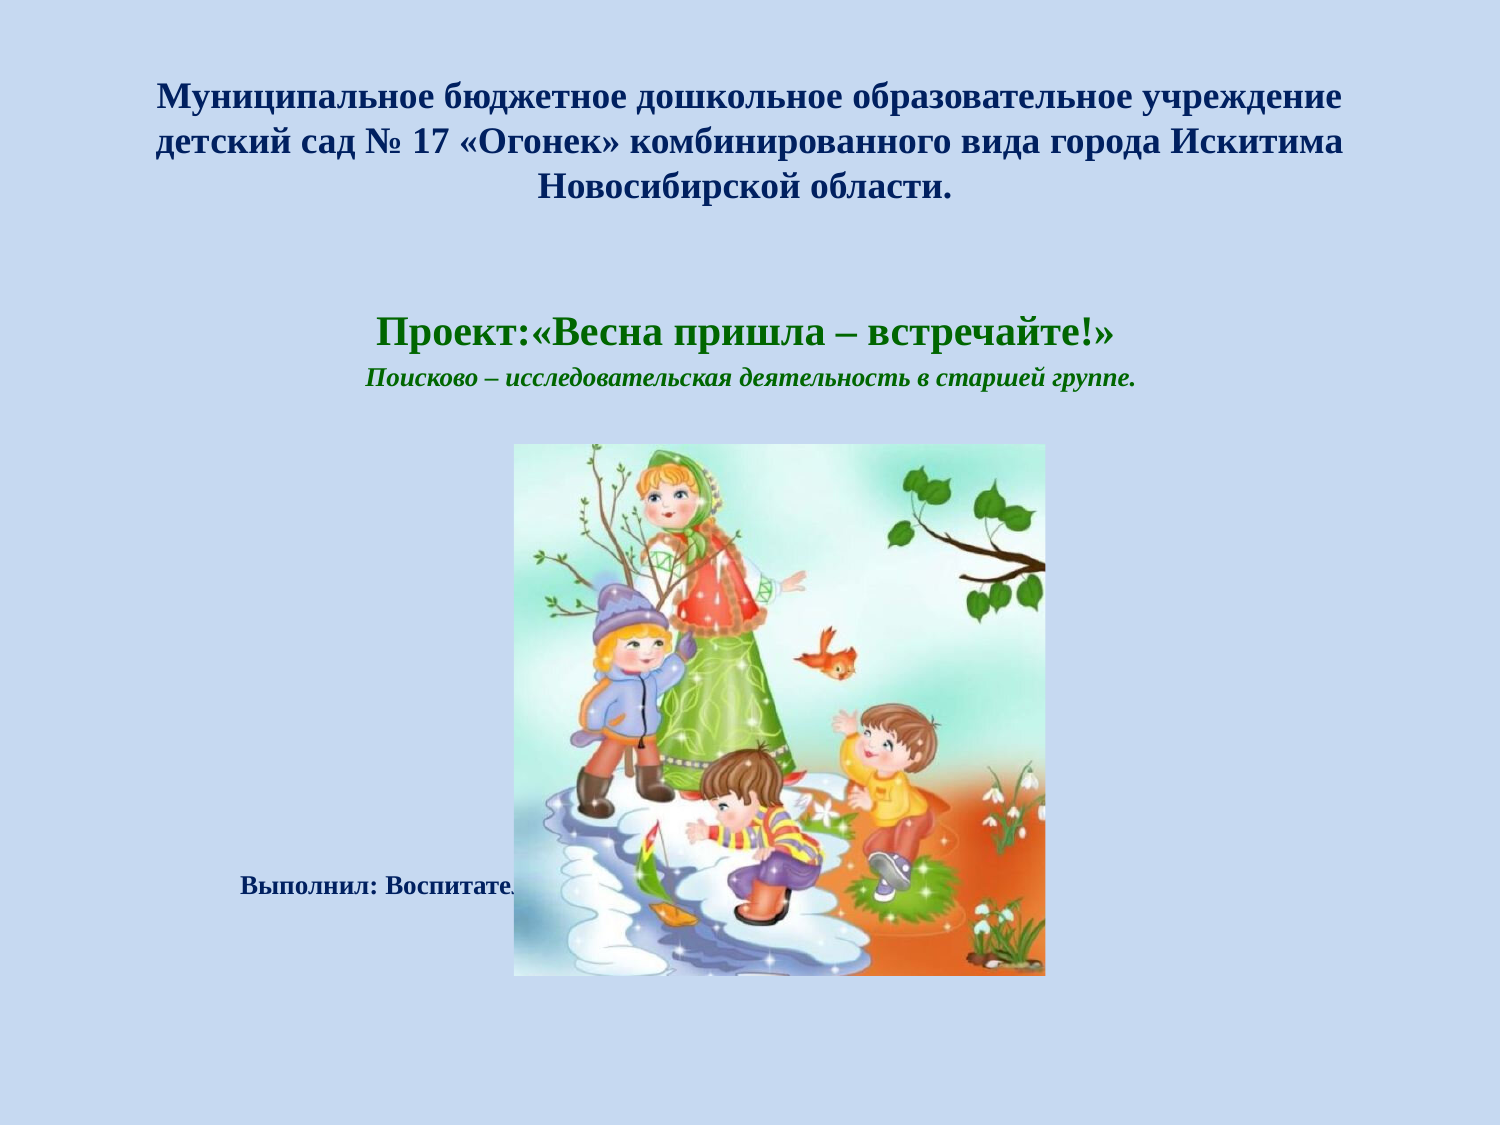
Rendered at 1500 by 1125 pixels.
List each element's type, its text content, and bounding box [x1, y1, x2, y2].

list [513, 444, 1046, 977]
list Проект:«Весна пришла – встречайте!» Поисково – исследовательская деятельность в старшей группе. Выполнил: Воспитатель высшей квалификационной категории Соловьева Елена Геннадьевна. [76, 219, 1425, 1071]
title Муниципальное бюджетное дошкольное образовательное учреждение детский сад № 17 «Огонек» комбинированного вида города Искитима Новосибирской области. [75, 45, 1425, 233]
